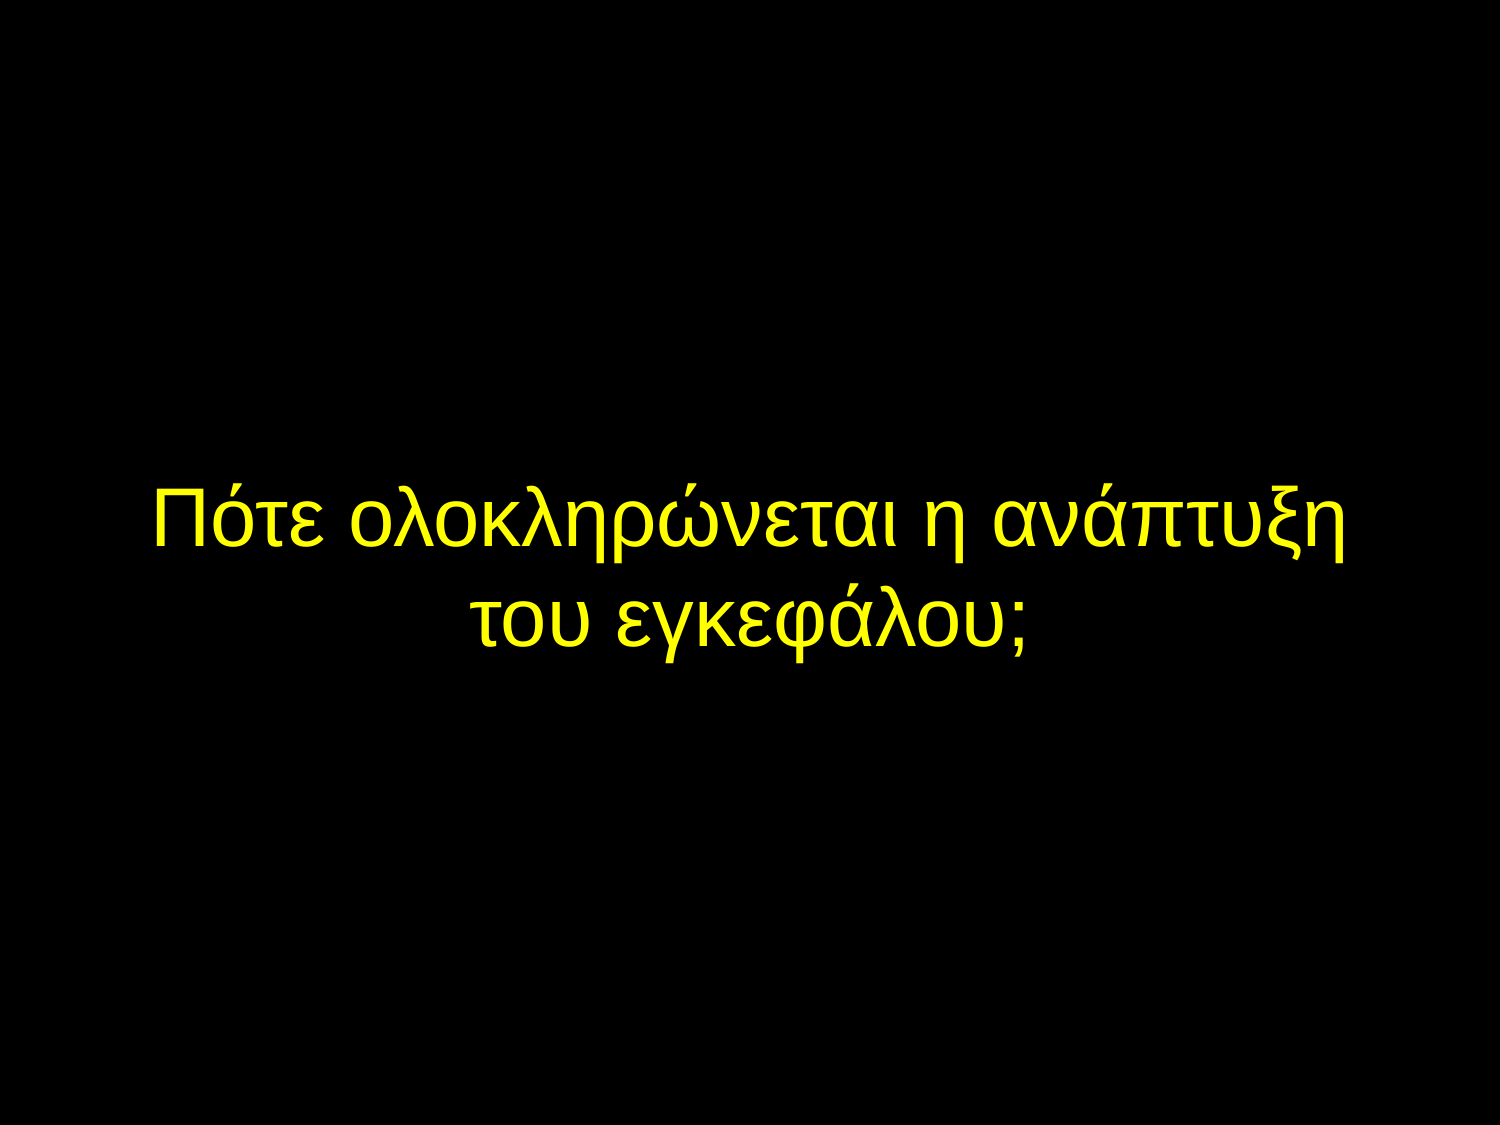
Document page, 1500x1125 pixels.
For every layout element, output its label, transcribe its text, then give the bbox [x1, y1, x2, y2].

title Πότε ολοκληρώνεται η ανάπτυξη του εγκεφάλου; [74, 469, 1426, 658]
